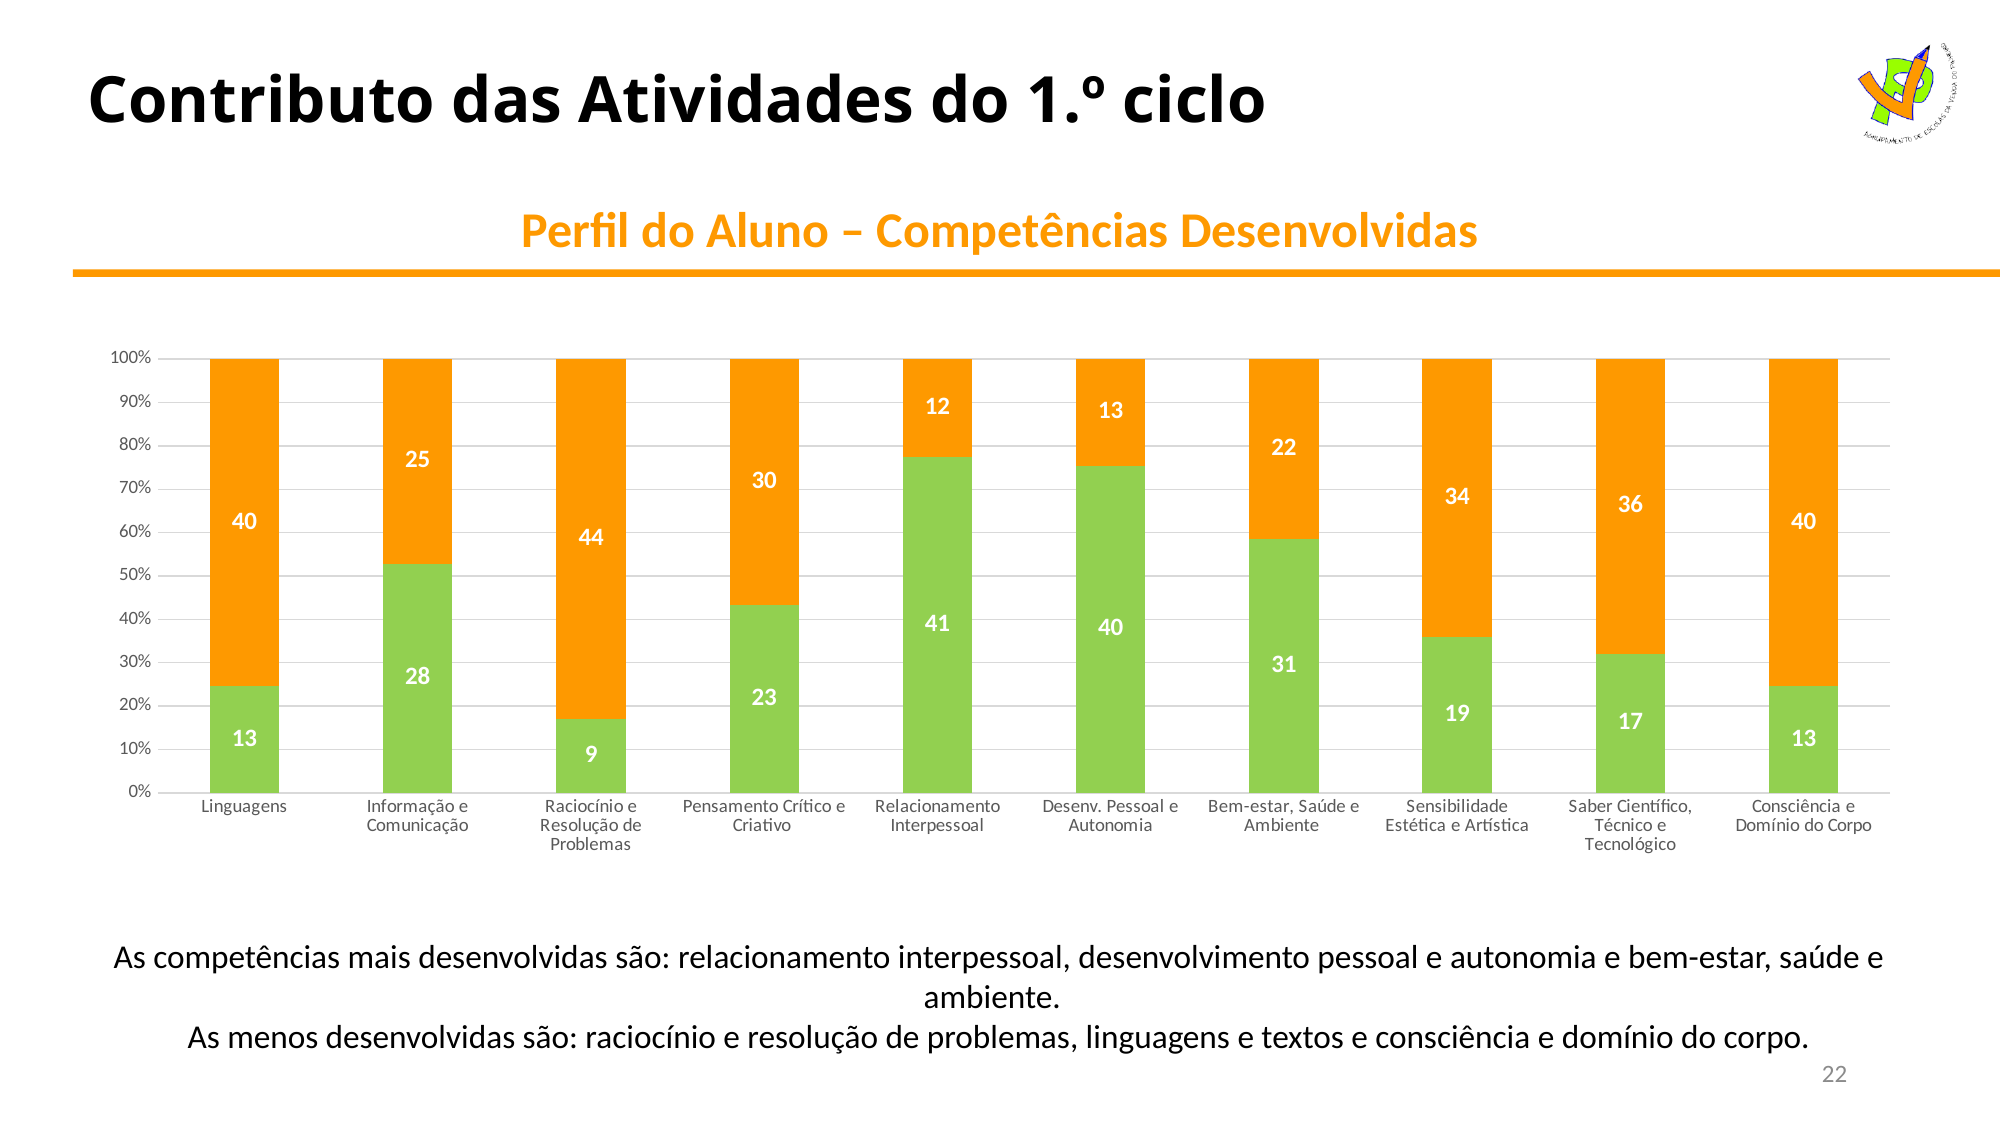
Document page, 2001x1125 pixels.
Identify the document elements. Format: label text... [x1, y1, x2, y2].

slide_number 22 [1412, 1063, 1863, 1103]
text_box Perfil do Aluno – Competências Desenvolvidas [497, 190, 1503, 266]
chart [72, 339, 1928, 866]
title Contributo das Atividades do 1.º ciclo [72, 59, 1857, 144]
text_box [72, 268, 2000, 278]
picture [1857, 43, 1957, 144]
text_box As competências mais desenvolvidas são: relacionamento interpessoal, desenvolvimento pessoal e autonomia e bem-estar, saúde e ambiente. As menos desenvolvidas são: raciocínio e resolução de problemas, linguagens e textos e consciência e domínio do corpo. [58, 928, 1942, 1063]
